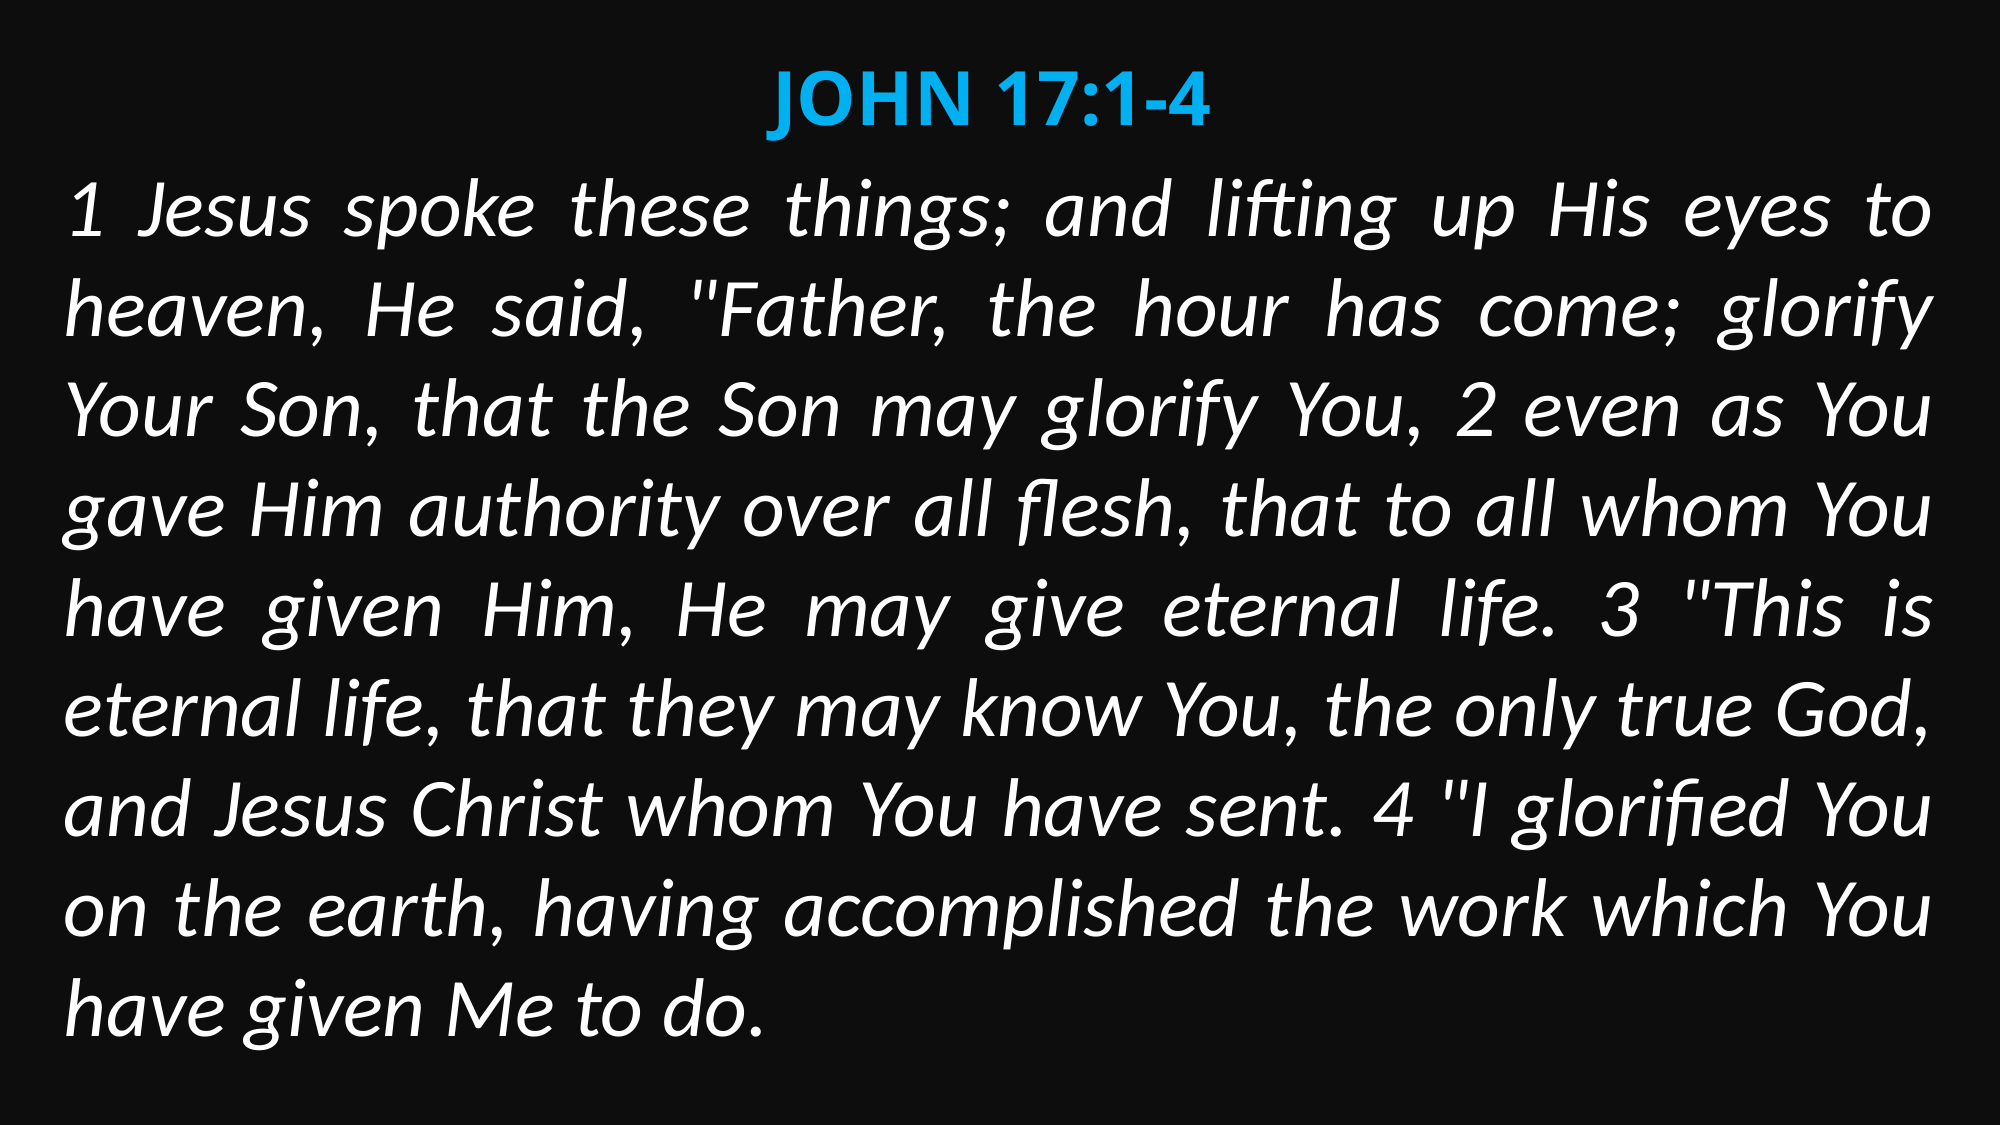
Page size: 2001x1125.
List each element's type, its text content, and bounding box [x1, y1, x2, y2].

text_box 1 Jesus spoke these things; and lifting up His eyes to heaven, He said, "Father, the hour has come; glorify Your Son, that the Son may glorify You, 2 even as You gave Him authority over all flesh, that to all whom You have given Him, He may give eternal life. 3 "This is eternal life, that they may know You, the only true God, and Jesus Christ whom You have sent. 4 "I glorified You on the earth, having accomplished the work which You have given Me to do. [49, 145, 1951, 1061]
subtitle John 17:1-4 [34, 42, 1951, 184]
